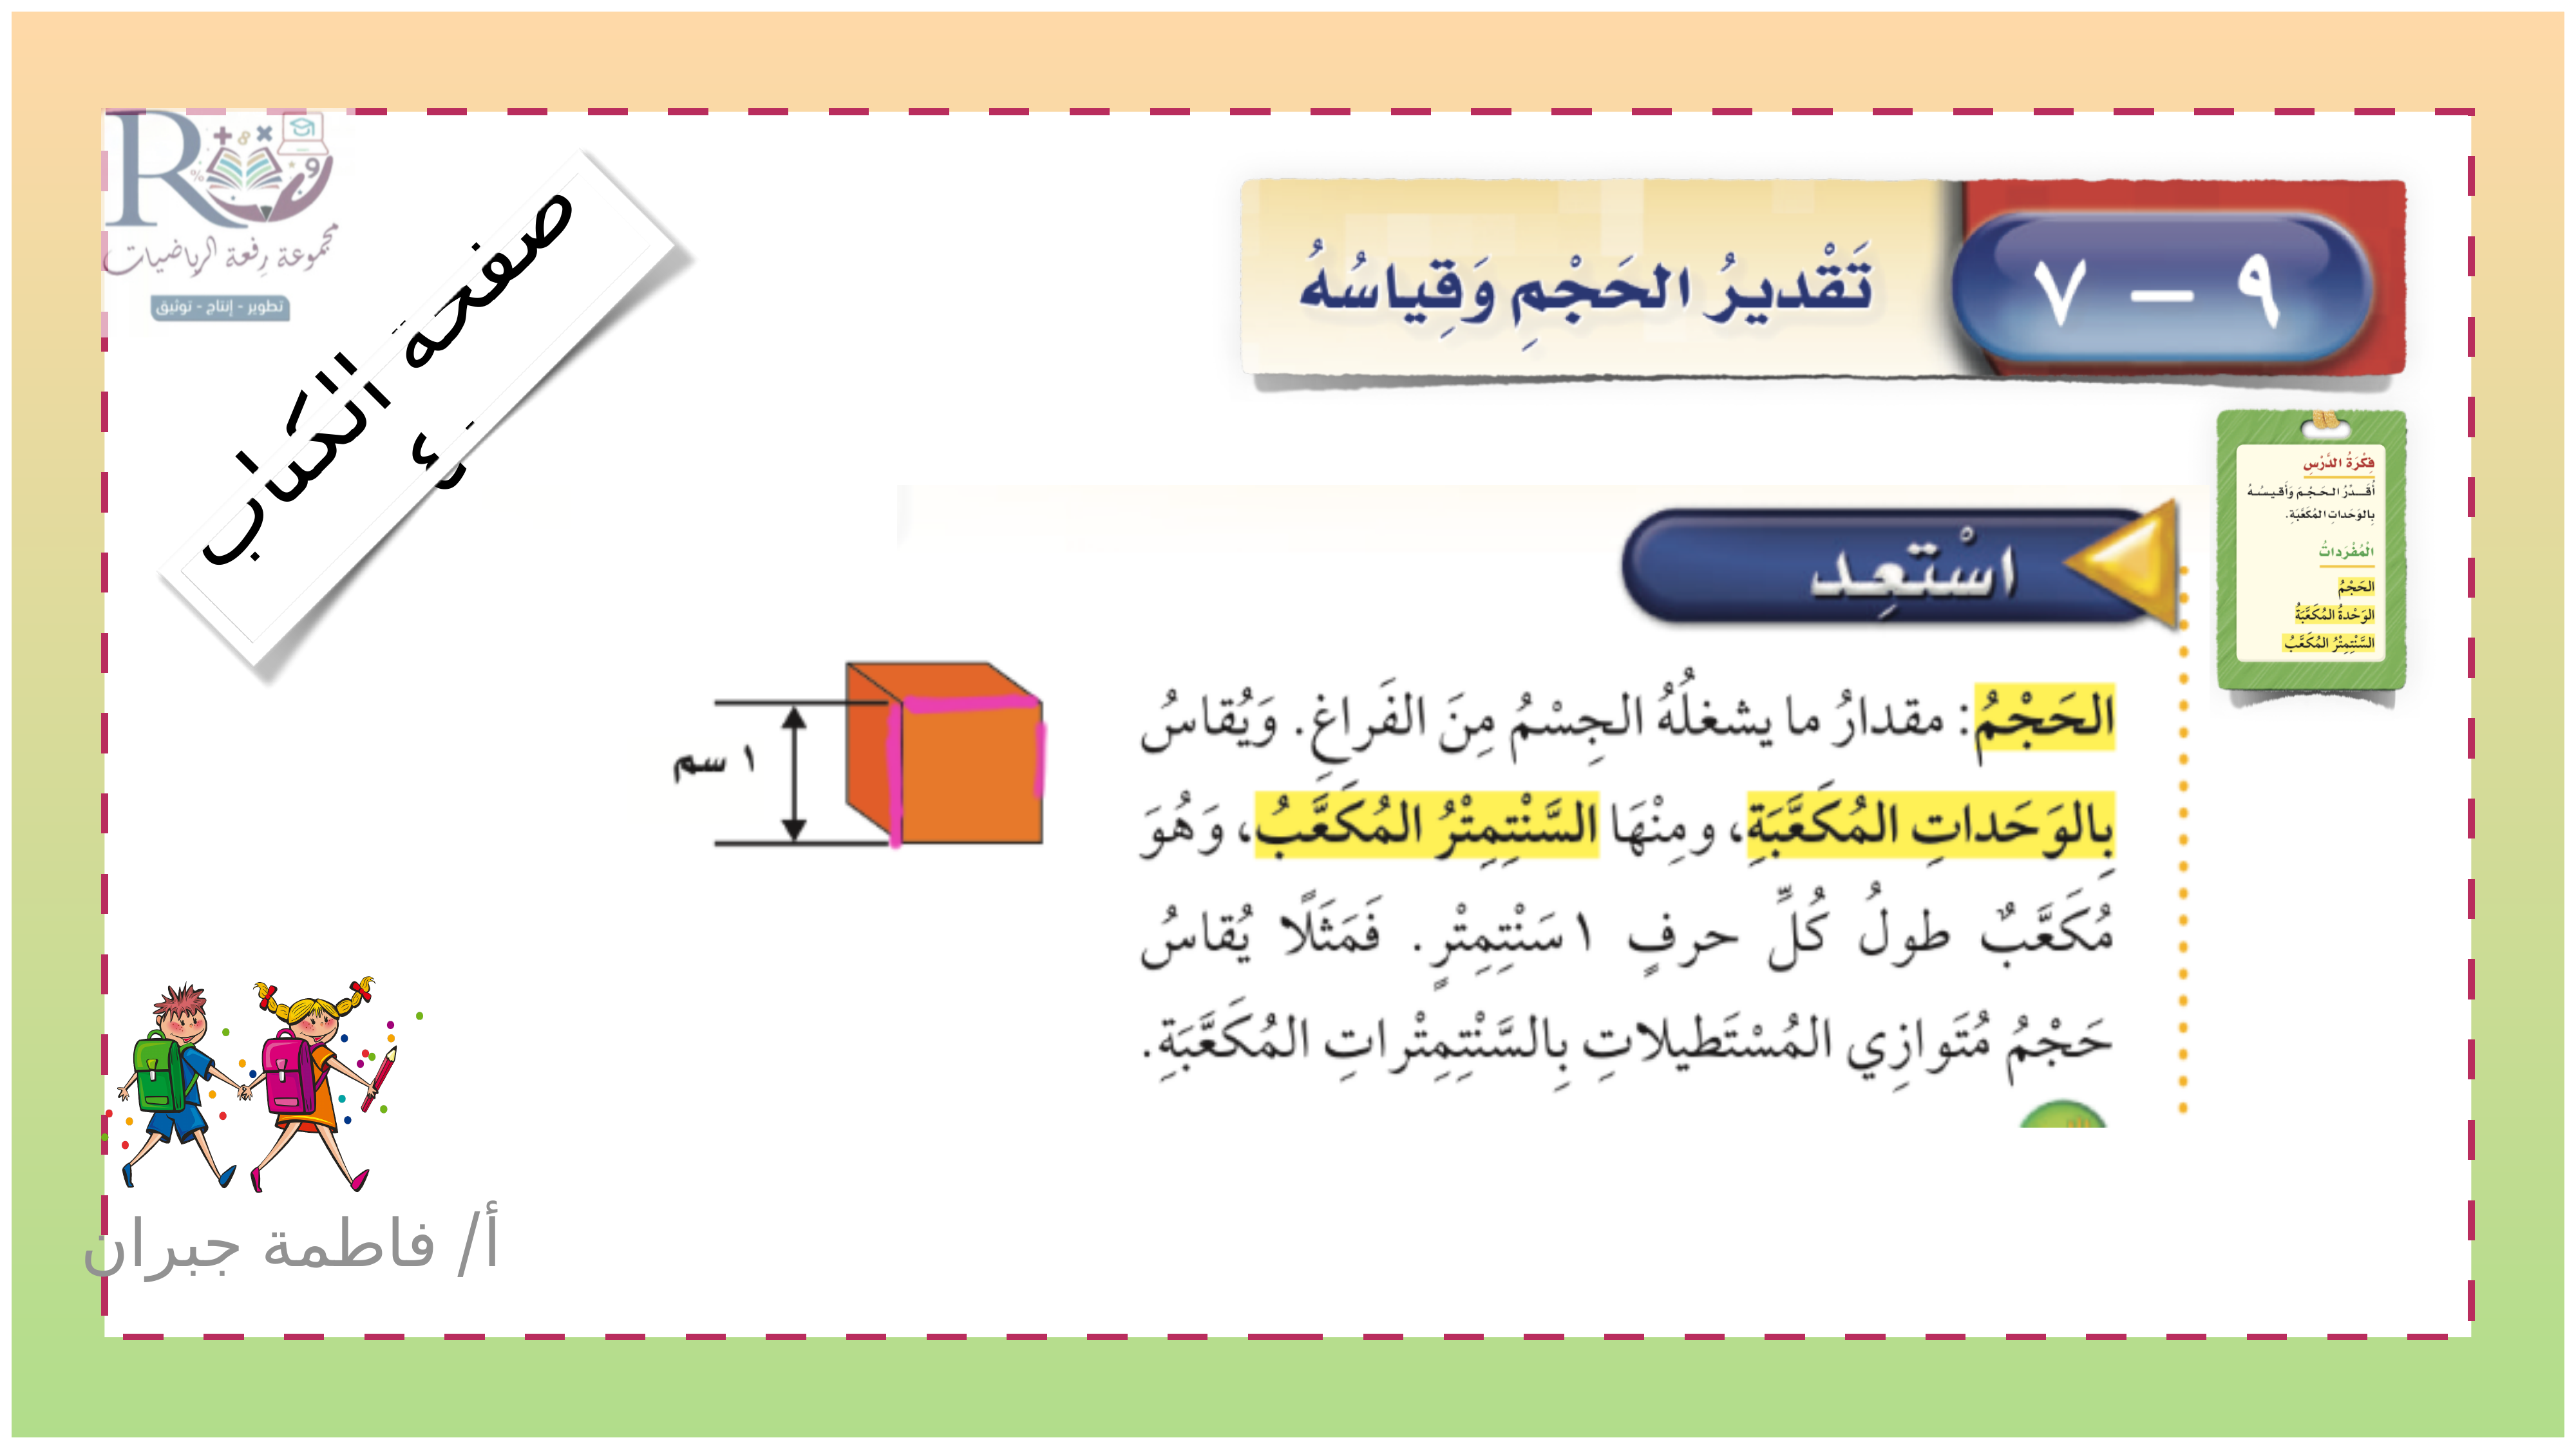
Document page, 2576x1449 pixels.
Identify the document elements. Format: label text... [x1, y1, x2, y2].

text_box أ/ فاطمة جبران [12, 1204, 571, 1286]
picture [100, 976, 423, 1193]
picture [482, 142, 2439, 1128]
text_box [120, 334, 733, 502]
text_box [104, 111, 2472, 1338]
picture [152, 502, 460, 693]
picture [101, 108, 355, 338]
picture [395, 144, 701, 334]
text_box [12, 12, 2564, 1437]
